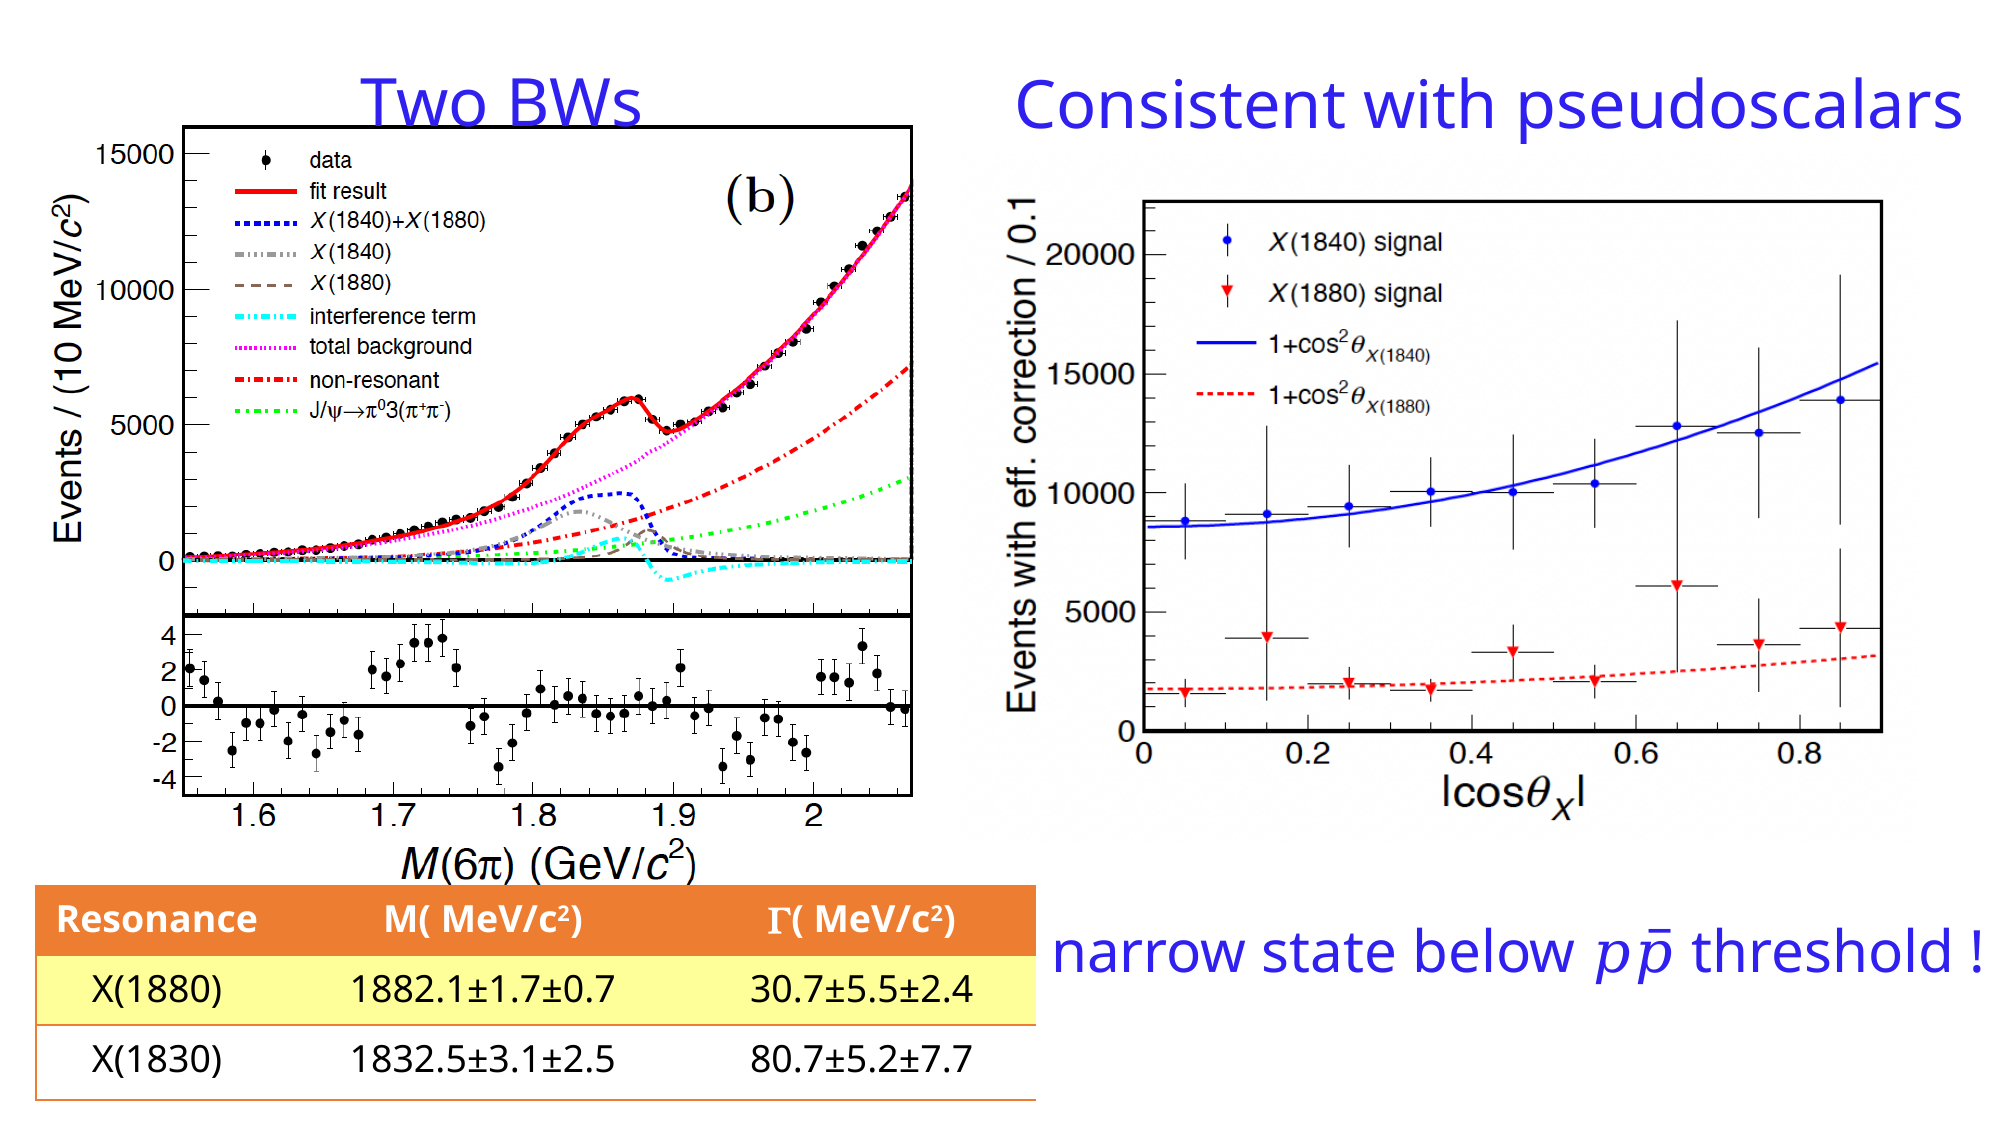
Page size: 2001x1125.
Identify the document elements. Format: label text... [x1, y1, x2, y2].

table_cell X(1880) [37, 956, 278, 1024]
table_cell 1832.5±3.1±2.5 [278, 1026, 688, 1099]
table_cell 30.7±5.5±2.4 [688, 956, 1036, 1024]
text_box Two BWs [345, 52, 1347, 148]
table_header Resonance [37, 907, 278, 954]
table_cell 1882.1±1.7±0.7 [278, 956, 688, 1024]
picture [21, 95, 1919, 907]
table_cell X(1830) [37, 1026, 278, 1099]
text_box narrow state below 𝑝𝑝̅ threshold ! [1036, 906, 2000, 992]
text_box Consistent with pseudoscalars [999, 54, 2000, 150]
table_header M( MeV/c2) [278, 907, 688, 954]
table_cell 80.7±5.2±7.7 [688, 1026, 1036, 1099]
table_header ( MeV/c2) [688, 886, 1036, 954]
